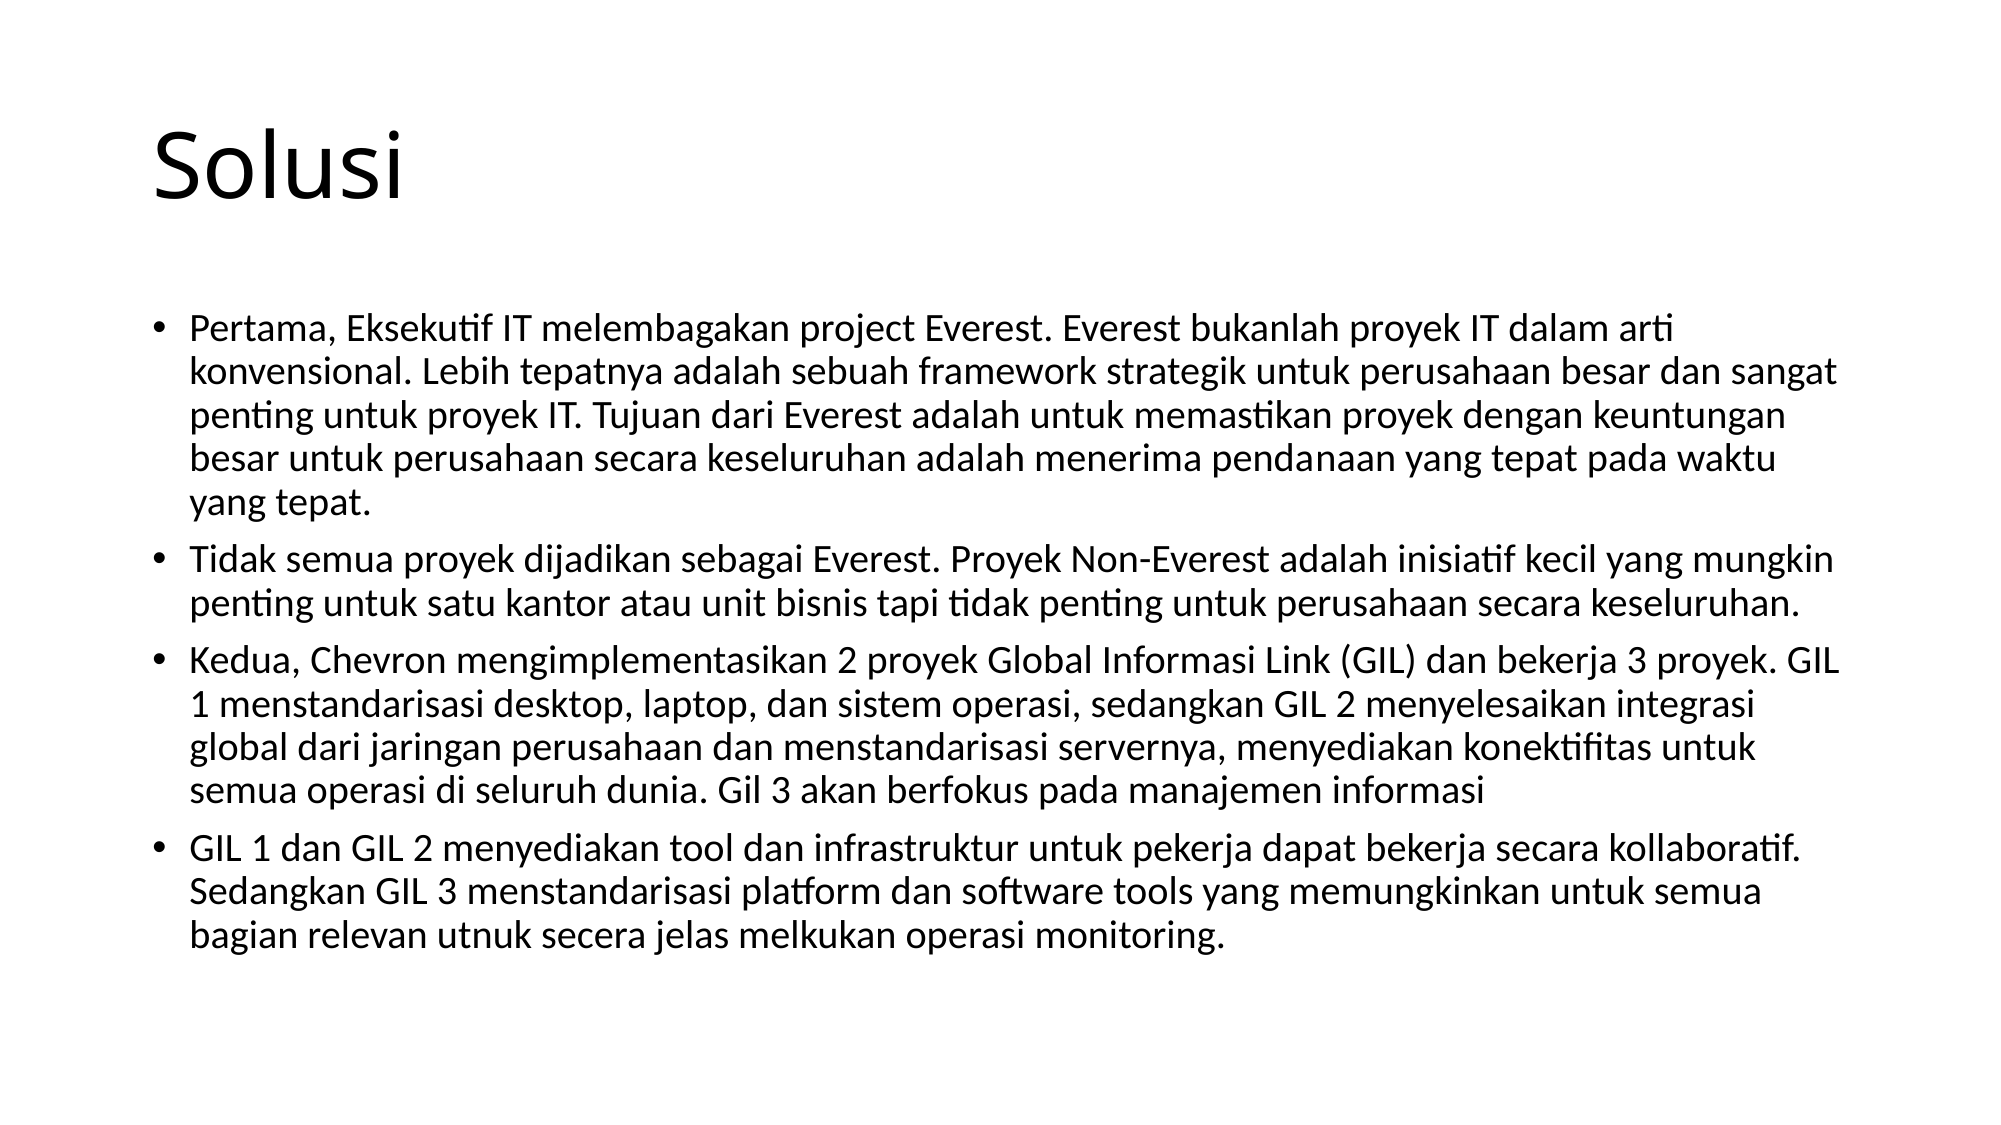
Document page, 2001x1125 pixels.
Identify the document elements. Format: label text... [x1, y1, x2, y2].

list Pertama, Eksekutif IT melembagakan project Everest. Everest bukanlah proyek IT dalam arti konvensional. Lebih tepatnya adalah sebuah framework strategik untuk perusahaan besar dan sangat penting untuk proyek IT. Tujuan dari Everest adalah untuk memastikan proyek dengan keuntungan besar untuk perusahaan secara keseluruhan adalah menerima pendanaan yang tepat pada waktu yang tepat. Tidak semua proyek dijadikan sebagai Everest. Proyek Non-Everest adalah inisiatif kecil yang mungkin penting untuk satu kantor atau unit bisnis tapi tidak penting untuk perusahaan secara keseluruhan. Kedua, Chevron mengimplementasikan 2 proyek Global Informasi Link (GIL) dan bekerja 3 proyek. GIL 1 menstandarisasi desktop, laptop, dan sistem operasi, sedangkan GIL 2 menyelesaikan integrasi global dari jaringan perusahaan dan menstandarisasi servernya, menyediakan konektifitas untuk semua operasi di seluruh dunia. Gil 3 akan berfokus pada manajemen informasi GIL 1 dan GIL 2 menyediakan tool dan infrastruktur untuk pekerja dapat bekerja secara kollaboratif. Sedangkan GIL 3 menstandarisasi platform dan software tools yang memungkinkan untuk semua bagian relevan utnuk secera jelas melkukan operasi monitoring. [137, 299, 1863, 1014]
title Solusi [137, 59, 1863, 278]
